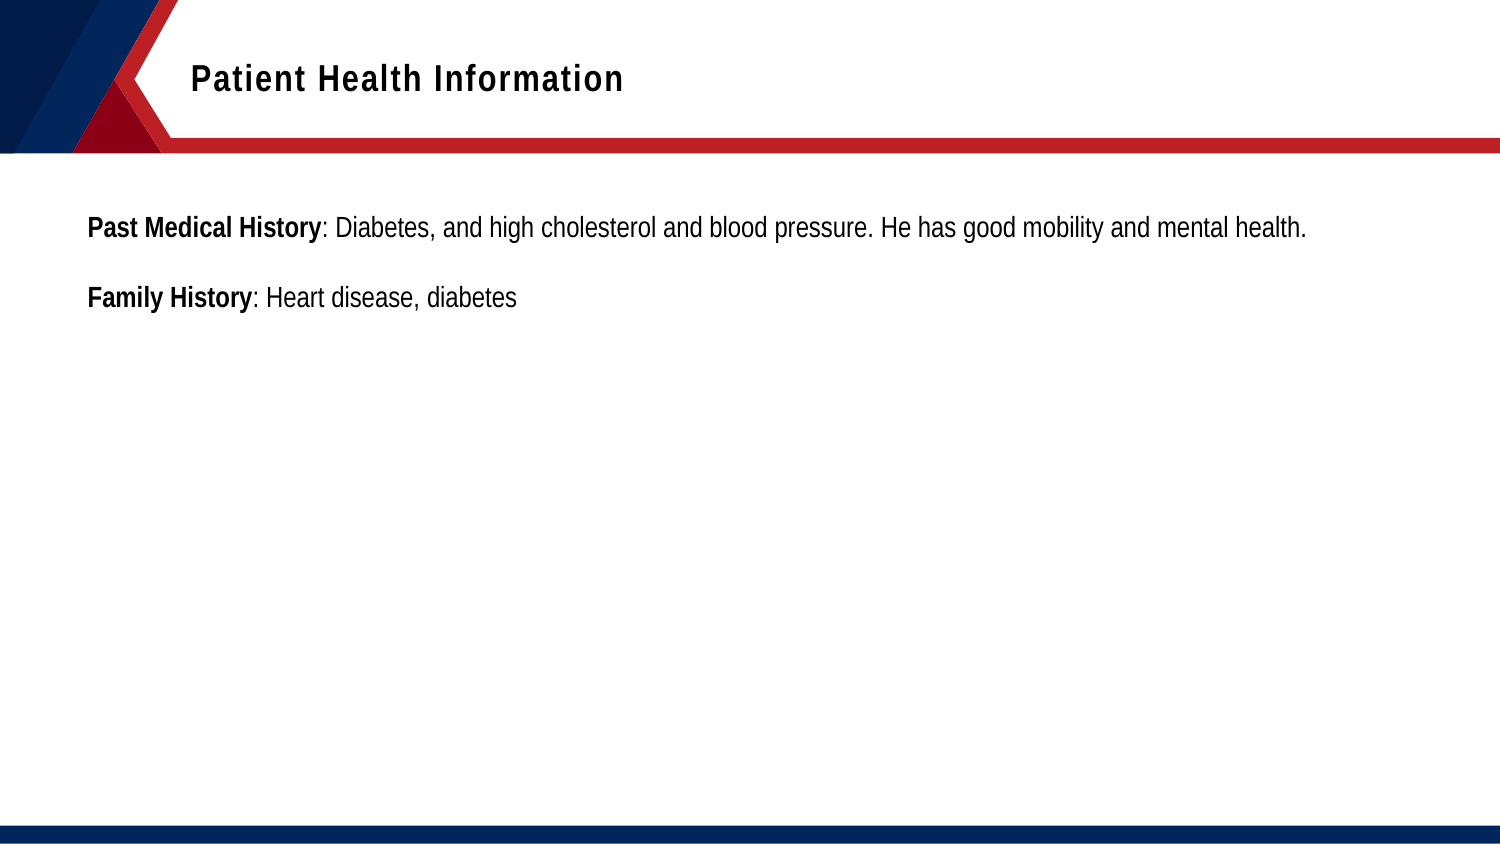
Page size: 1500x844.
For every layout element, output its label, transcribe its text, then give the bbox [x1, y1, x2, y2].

text_box [0, 825, 1500, 844]
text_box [0, 0, 1500, 154]
text_box Past Medical History: Diabetes, and high cholesterol and blood pressure. He has good mobility and mental health. Family History: Heart disease, diabetes [72, 201, 1448, 416]
